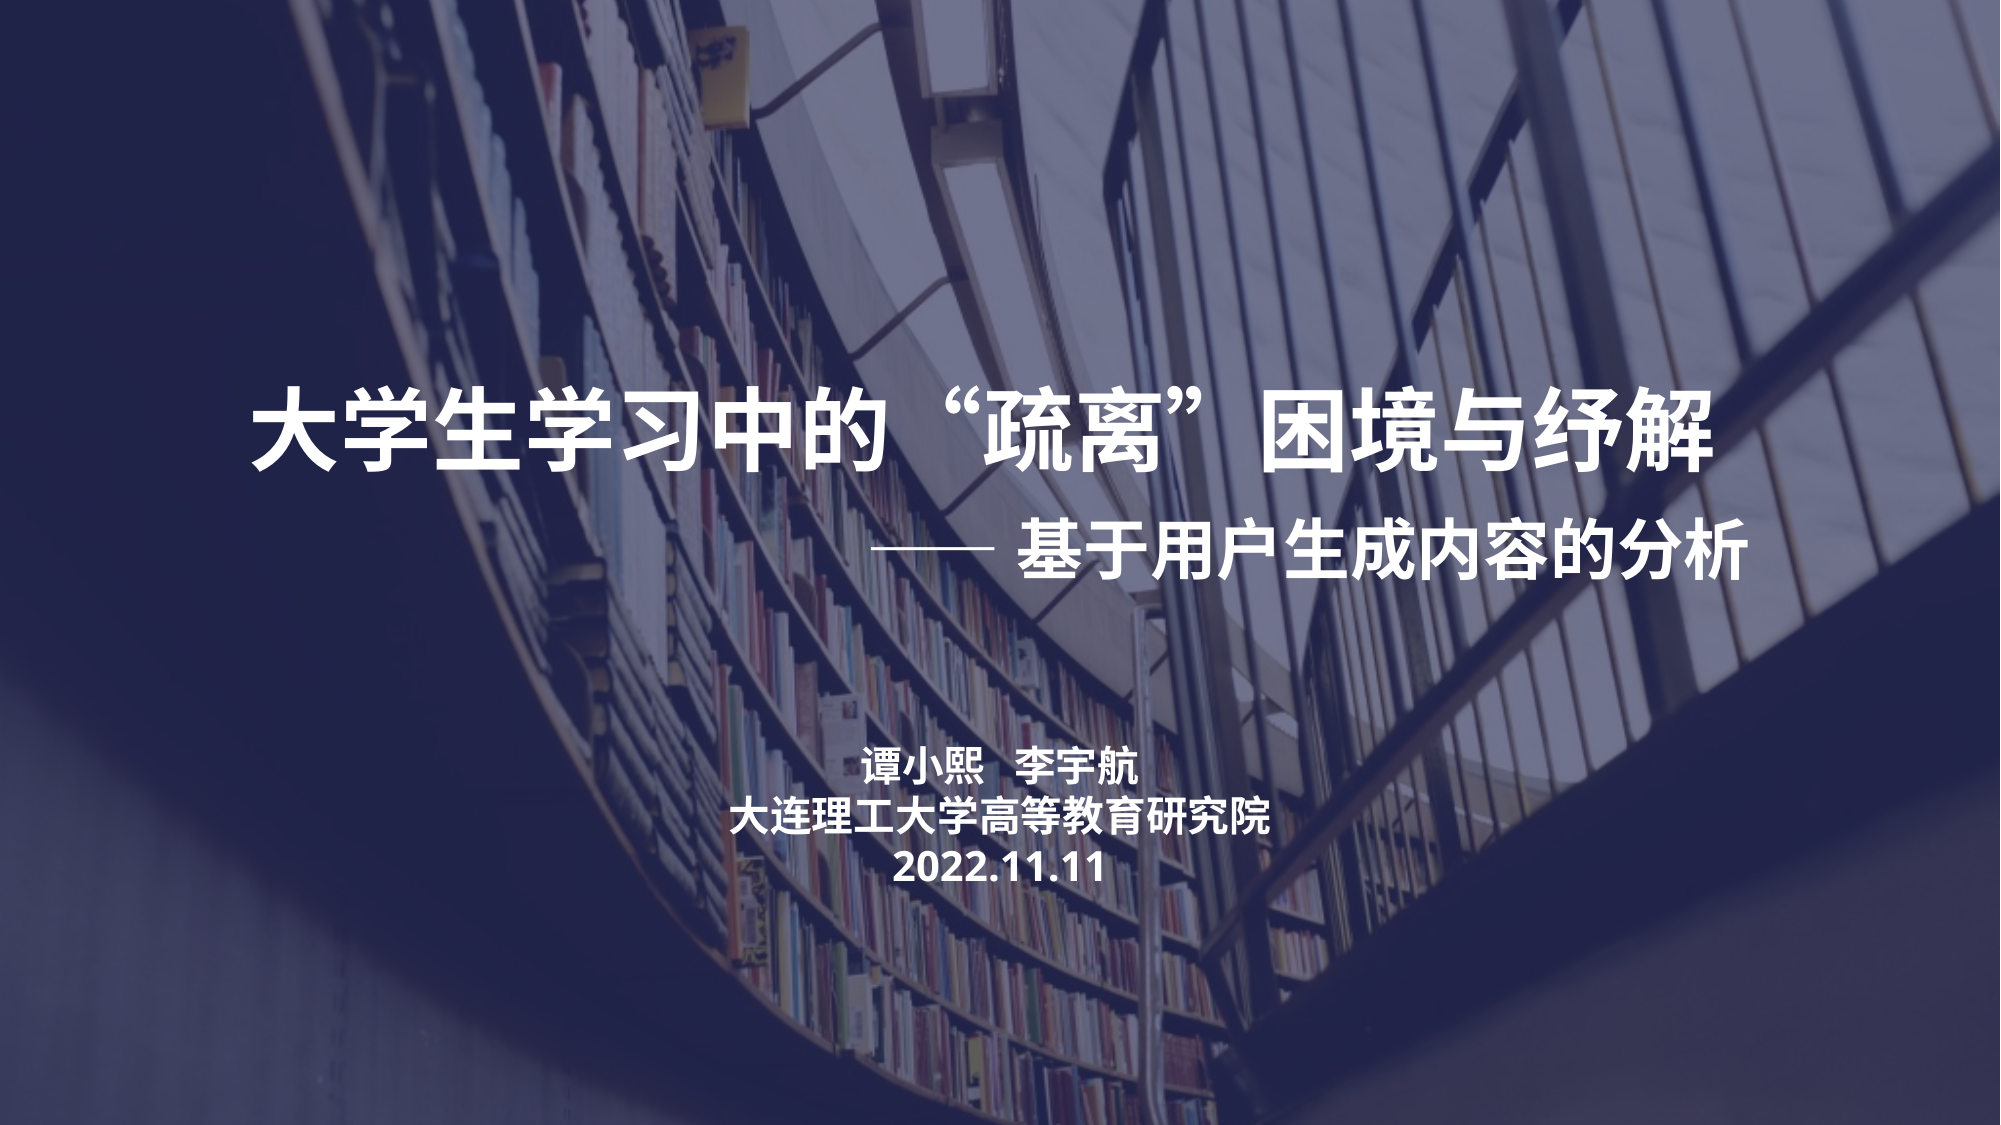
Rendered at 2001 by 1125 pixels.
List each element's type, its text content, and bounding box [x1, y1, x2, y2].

text_box 大学生学习中的“疏离”困境与纾解 ——基于用户生成内容的分析 [234, 365, 1766, 601]
text_box 谭小熙 李宇航 大连理工大学高等教育研究院 2022.11.11 [622, 732, 1378, 898]
